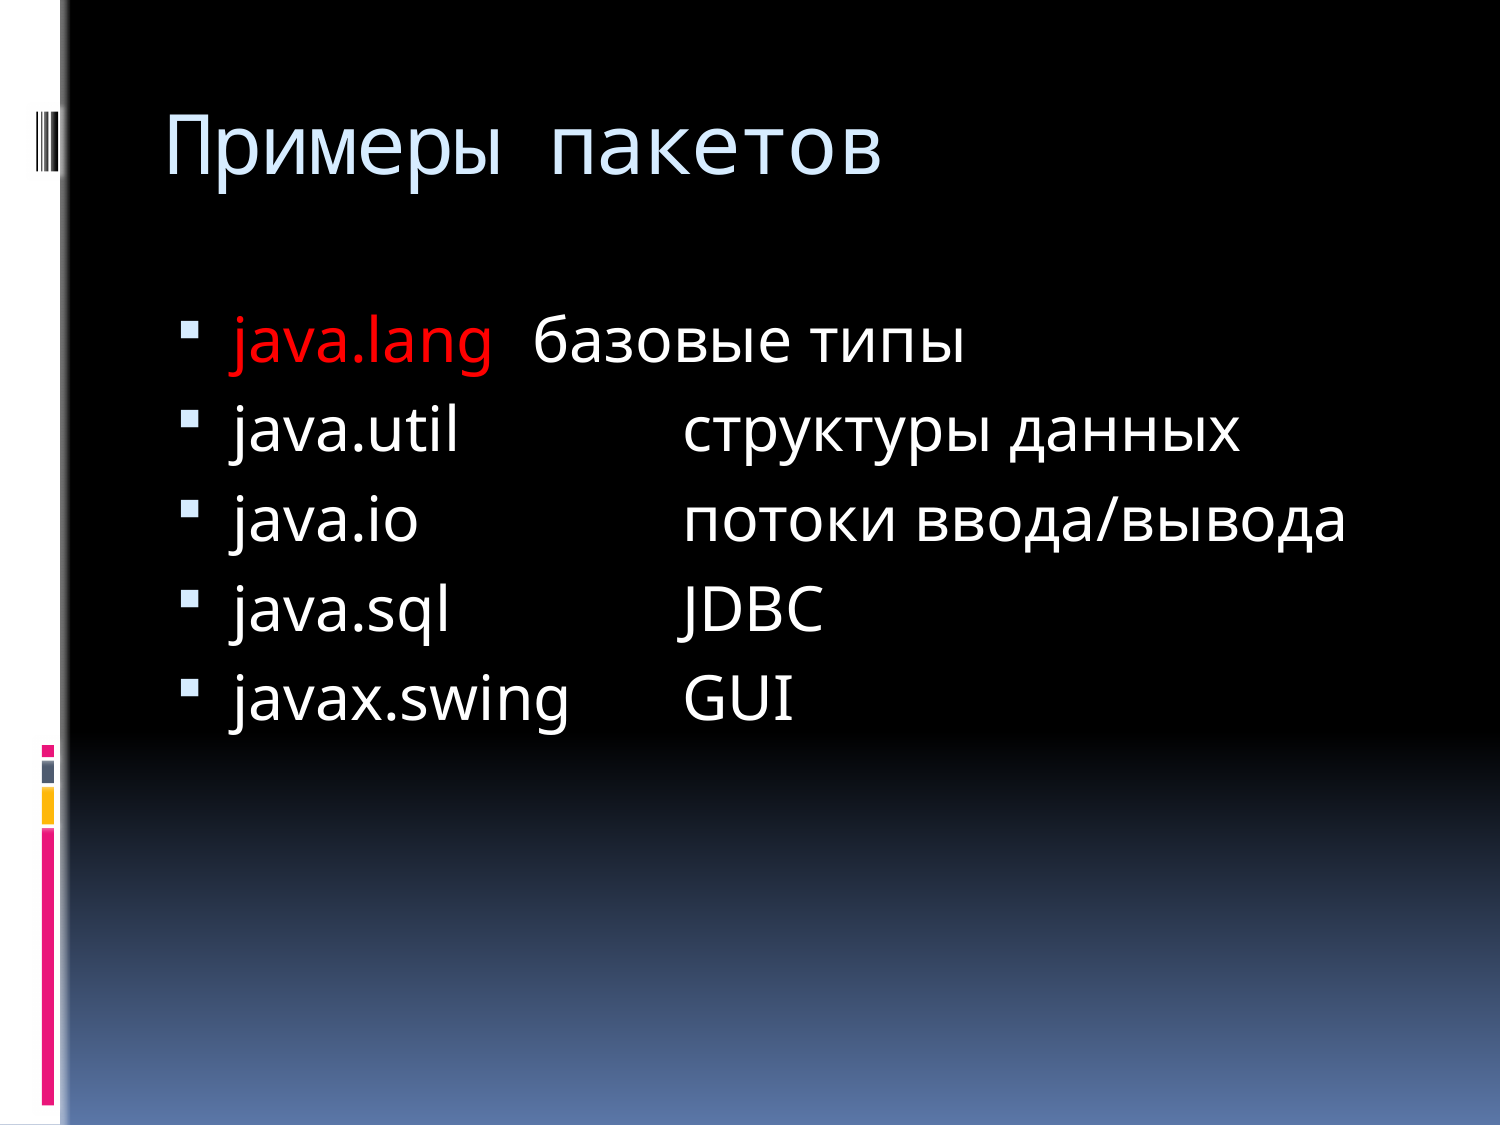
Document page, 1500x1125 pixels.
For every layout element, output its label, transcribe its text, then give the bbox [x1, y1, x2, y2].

list java.lang базовые типы java.util структуры данных java.io потоки ввода/вывода java.sql JDBC javax.swing GUI [150, 292, 1425, 1043]
title Примеры пакетов [150, 83, 1425, 234]
